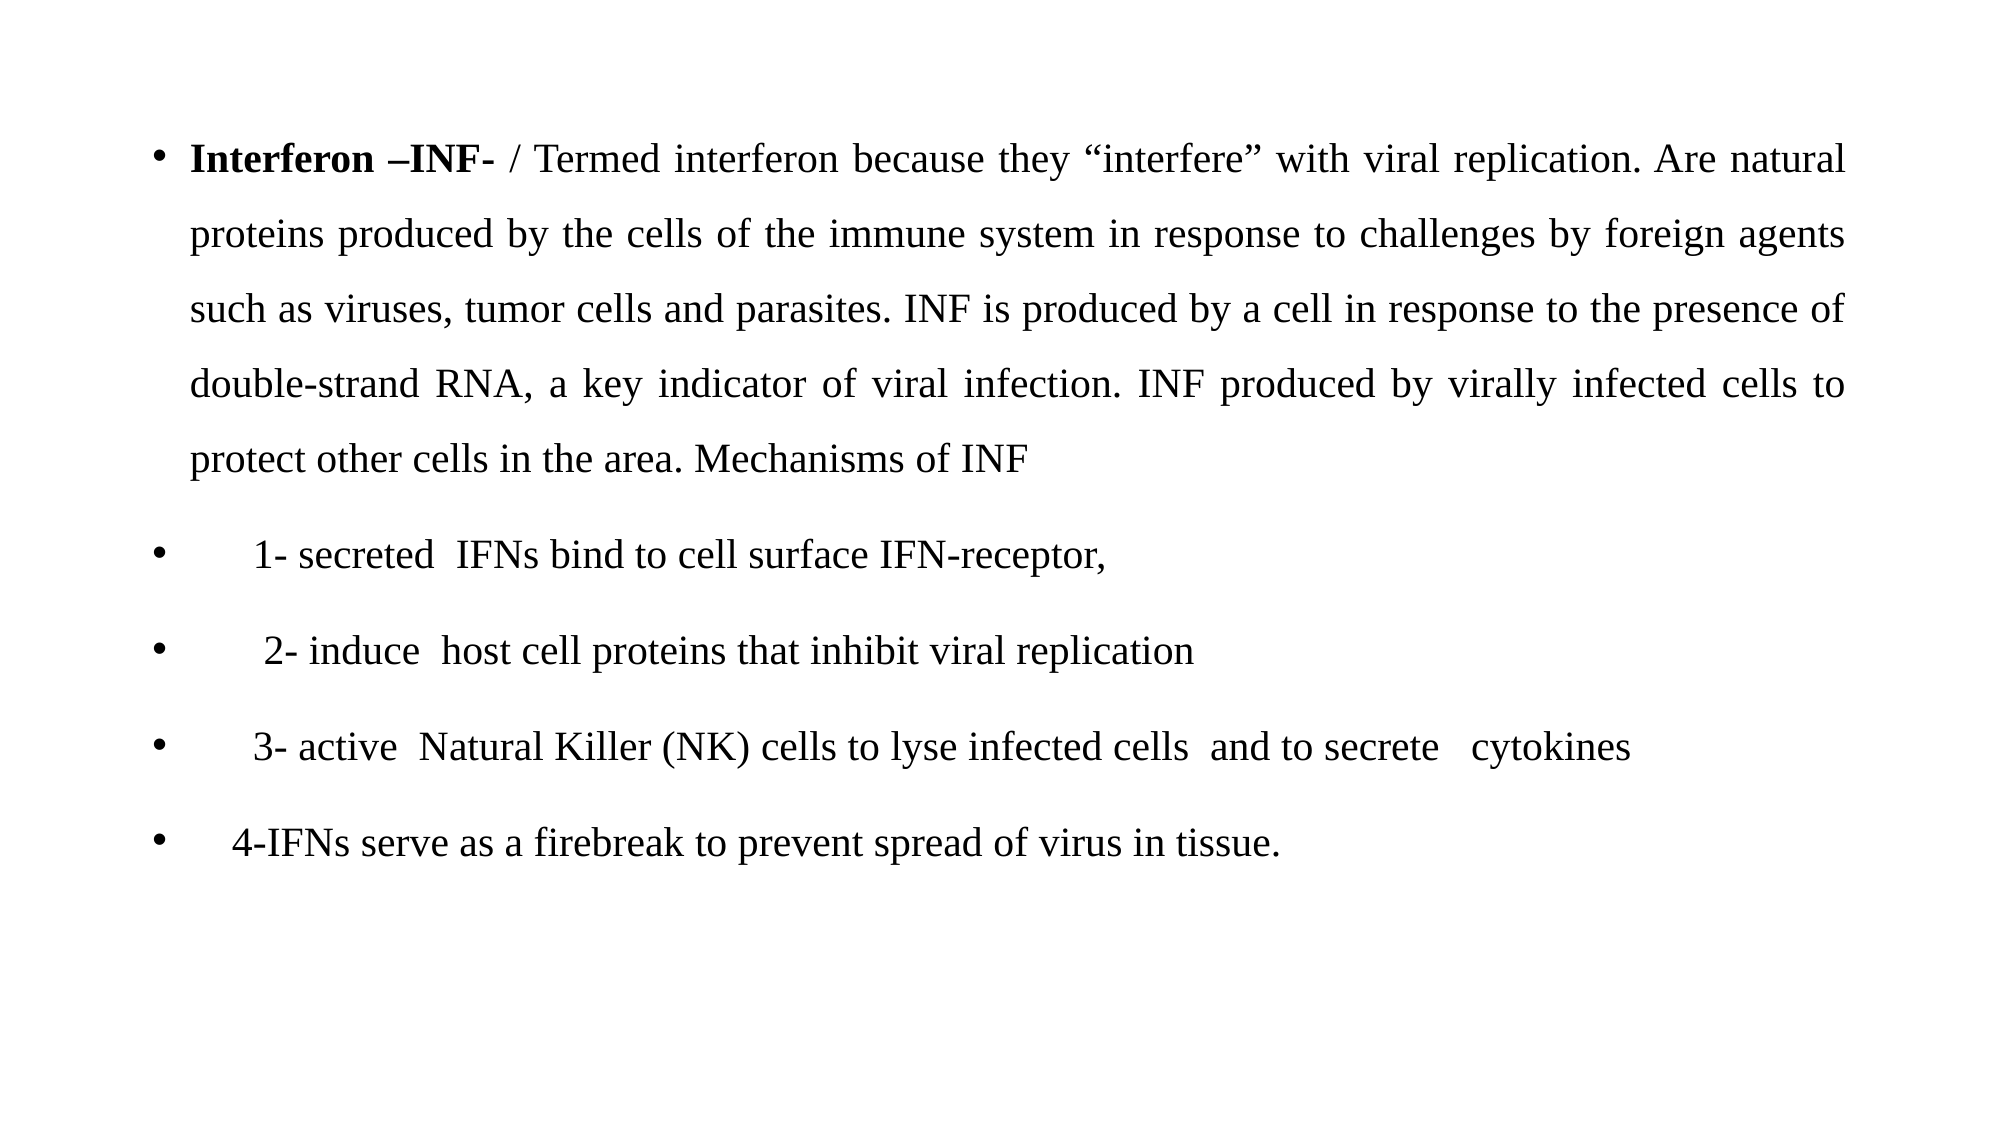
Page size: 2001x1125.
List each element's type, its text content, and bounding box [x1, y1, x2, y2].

list Interferon –INF- / Termed interferon because they “interfere” with viral replication. Are natural proteins produced by the cells of the immune system in response to challenges by foreign agents such as viruses, tumor cells and parasites. INF is produced by a cell in response to the presence of double-strand RNA, a key indicator of viral infection. INF produced by virally infected cells to protect other cells in the area. Mechanisms of INF 1- secreted IFNs bind to cell surface IFN-receptor, 2- induce host cell proteins that inhibit viral replication 3- active Natural Killer (NK) cells to lyse infected cells and to secrete cytokines 4-IFNs serve as a firebreak to prevent spread of virus in tissue. [137, 97, 1863, 970]
